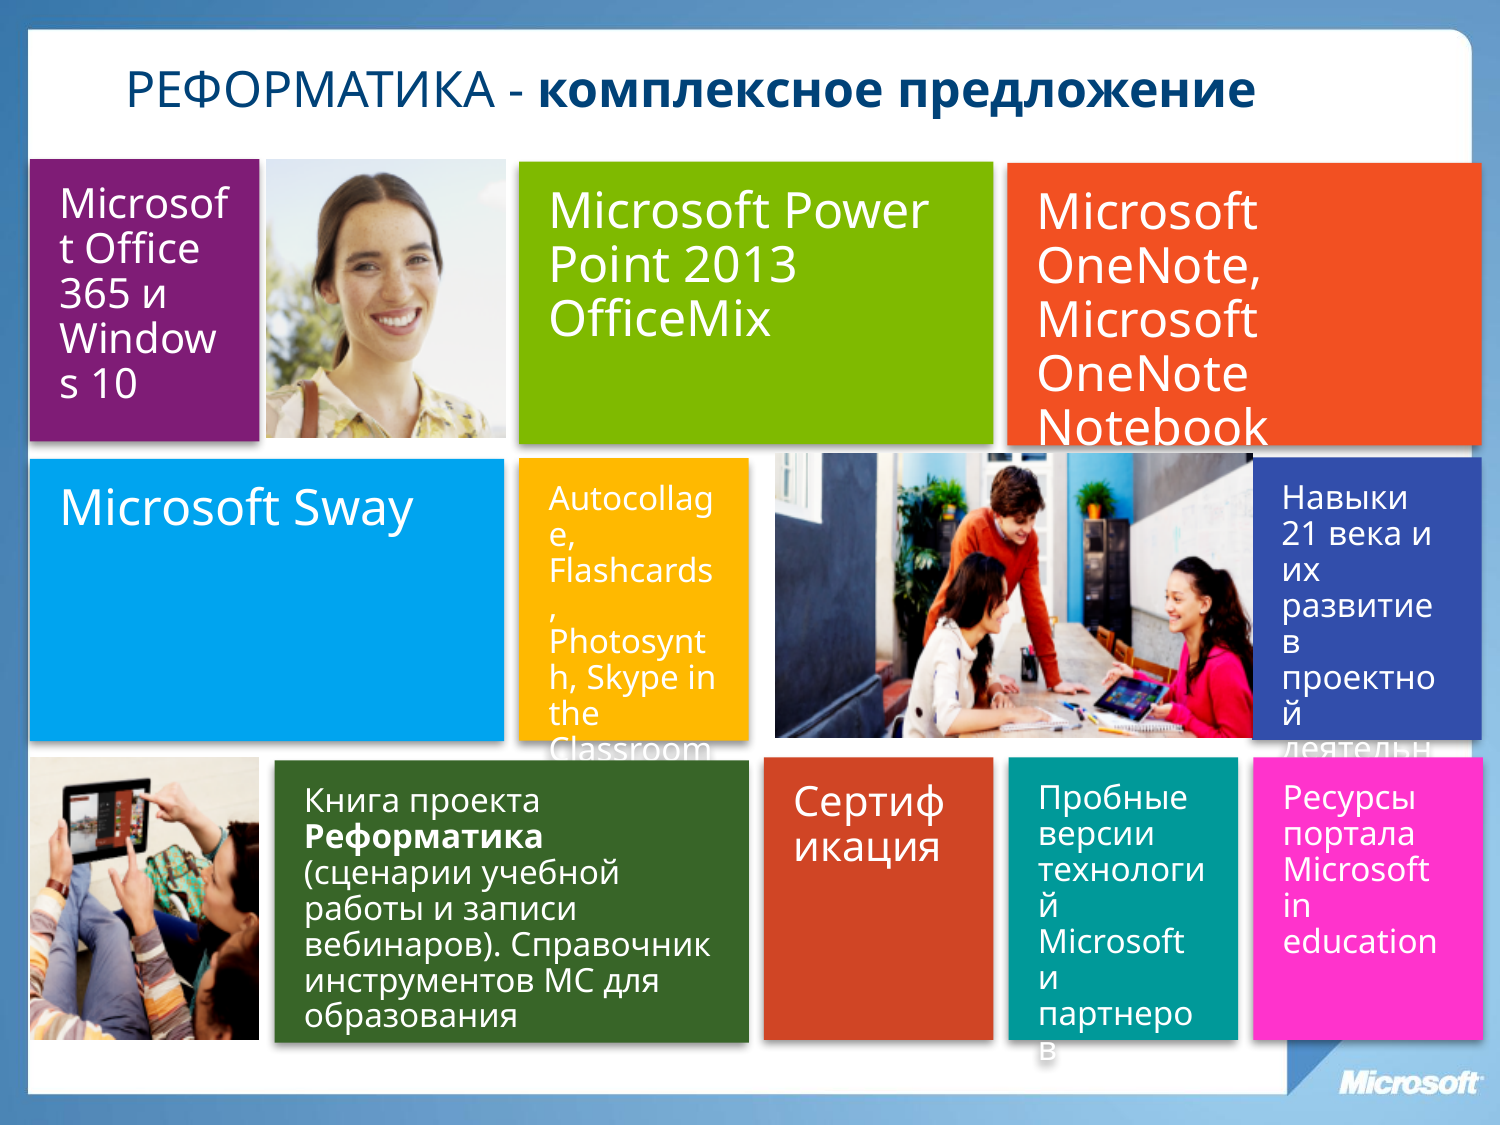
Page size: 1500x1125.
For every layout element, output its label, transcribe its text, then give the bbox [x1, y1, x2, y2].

picture [0, 0, 1500, 1125]
slide_number [18, 1042, 120, 1103]
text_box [29, 158, 1484, 1043]
title РЕФОРМАТИКА - комплексное предложение [125, 64, 1500, 120]
